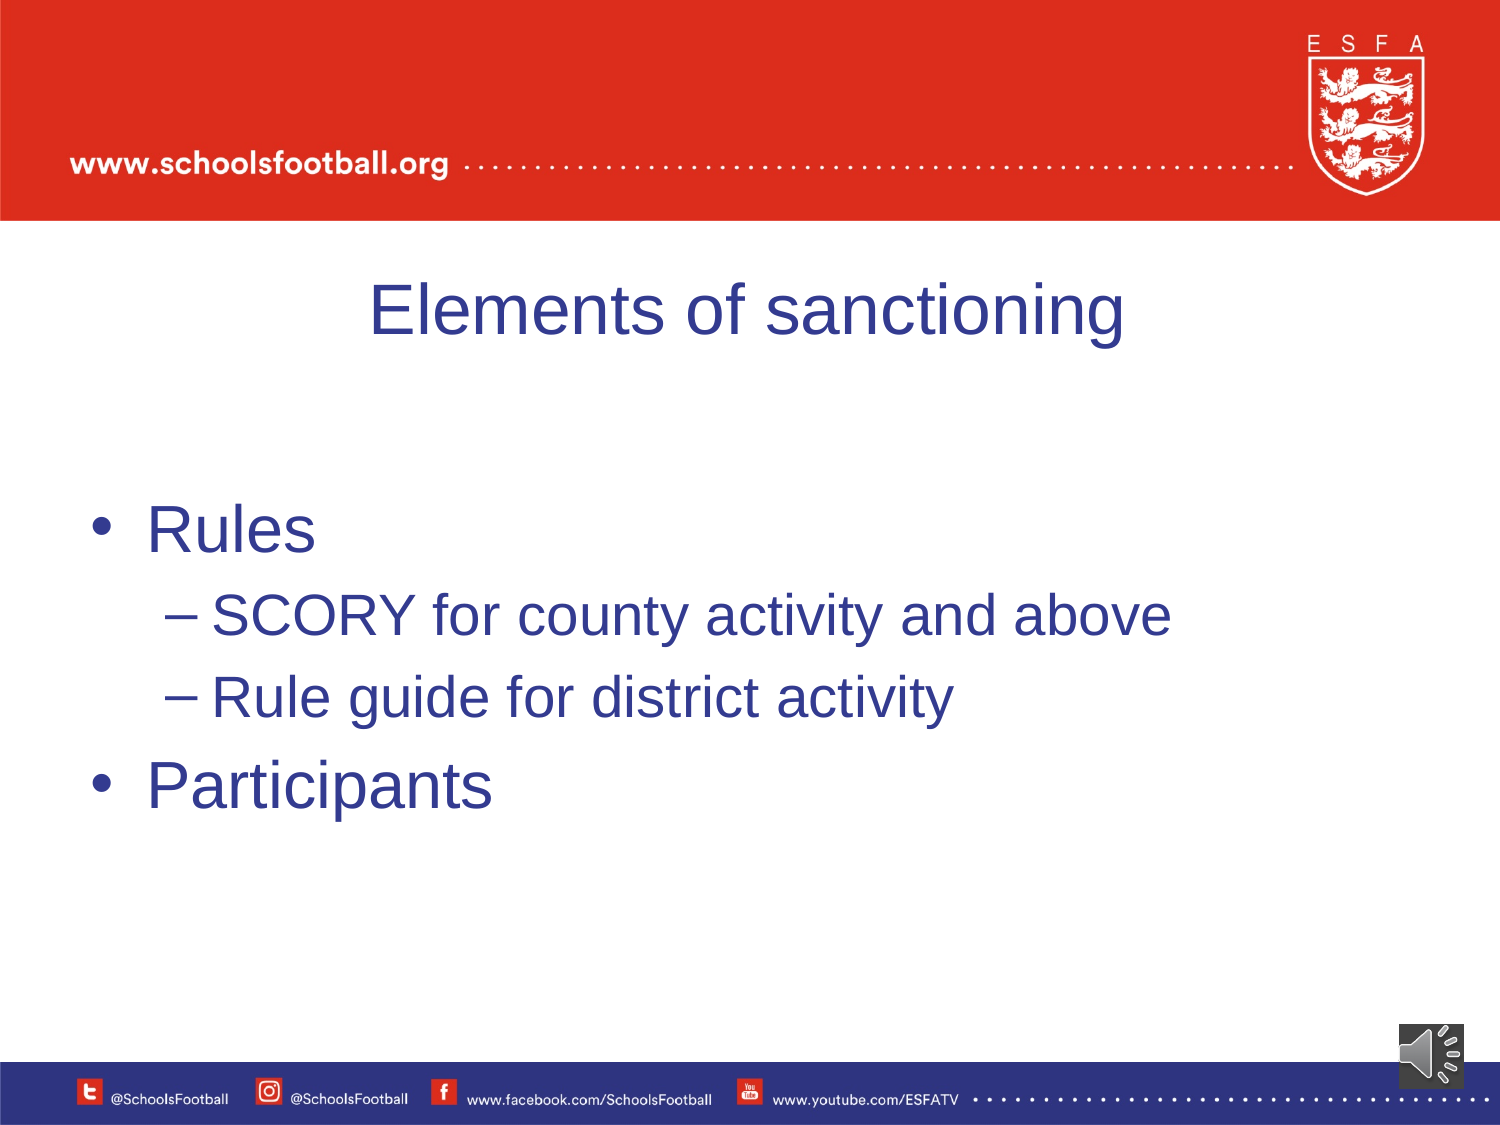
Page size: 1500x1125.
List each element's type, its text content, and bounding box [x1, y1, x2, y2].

list Rules SCORY for county activity and above Rule guide for district activity Participants [75, 477, 1425, 1011]
title Elements of sanctioning [72, 255, 1423, 443]
picture [0, 0, 1500, 221]
picture [0, 1022, 1500, 1125]
